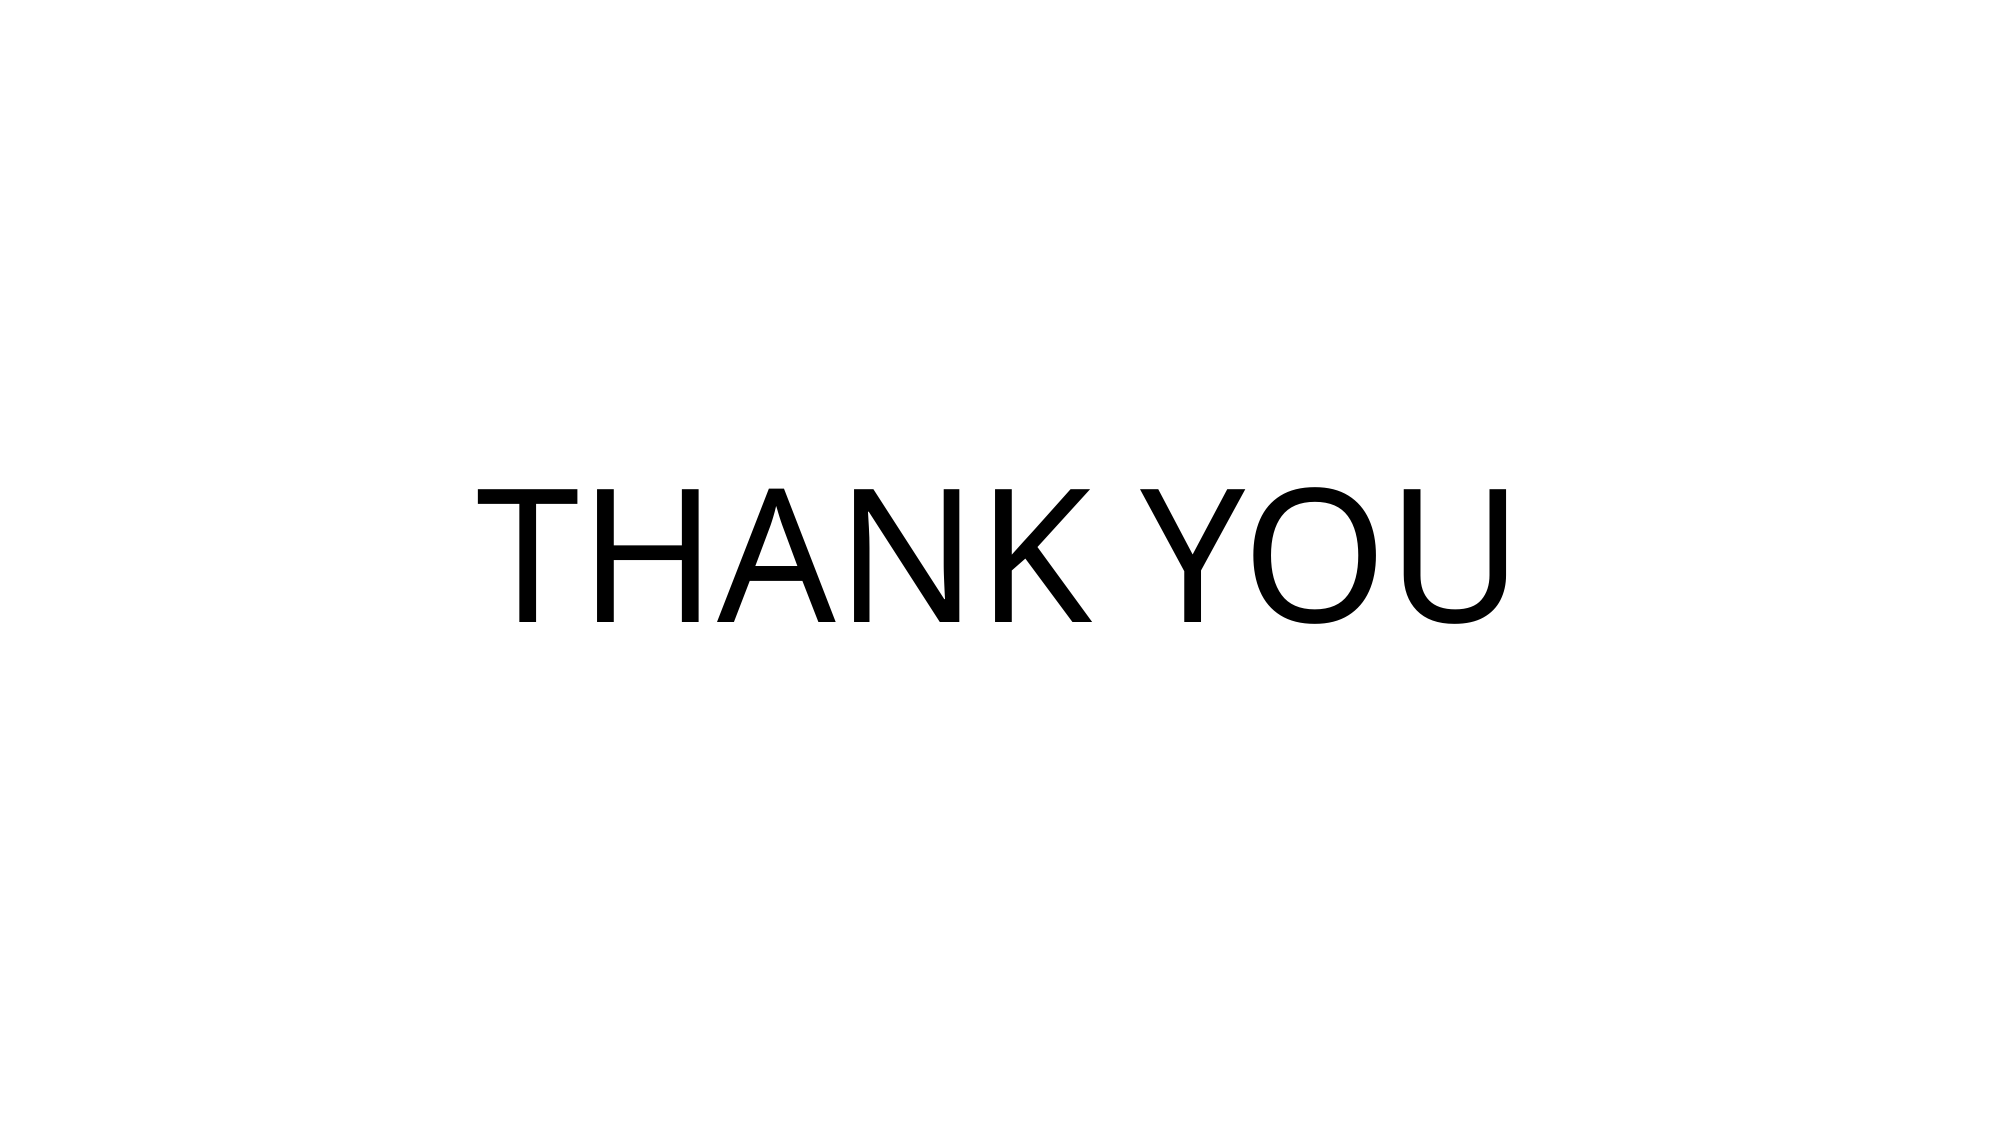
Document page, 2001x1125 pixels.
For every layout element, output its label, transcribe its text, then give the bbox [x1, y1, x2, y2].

title THANK YOU [137, 453, 1863, 672]
